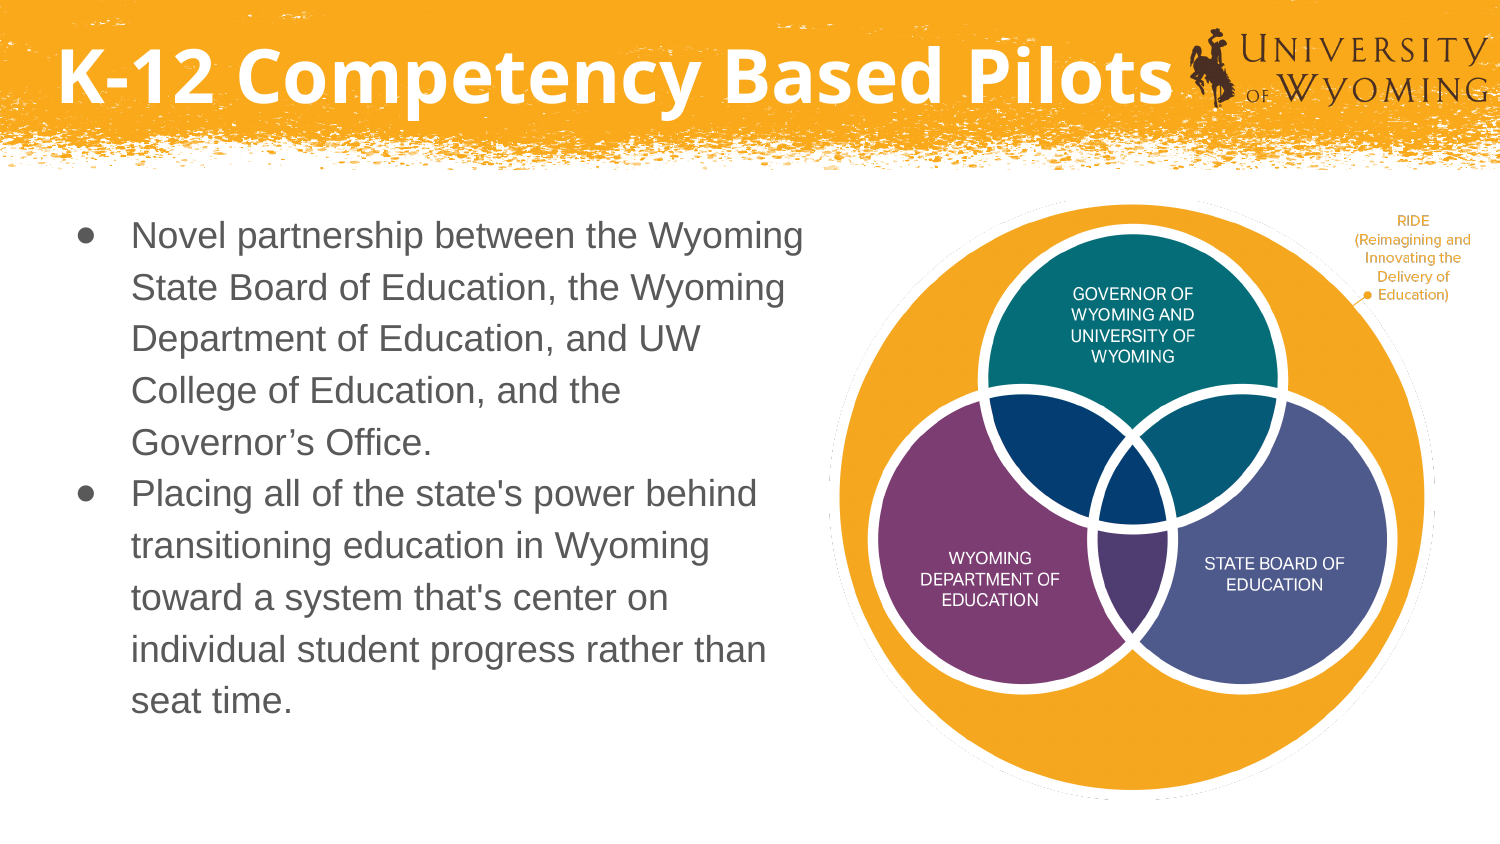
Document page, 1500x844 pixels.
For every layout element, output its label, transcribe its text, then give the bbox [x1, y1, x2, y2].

picture [806, 201, 1500, 802]
picture [0, 0, 1500, 170]
list Novel partnership between the Wyoming State Board of Education, the Wyoming Department of Education, and UW College of Education, and the Governor’s Office. Placing all of the state's power behind transitioning education in Wyoming toward a system that's center on individual student progress rather than seat time. [40, 189, 831, 750]
